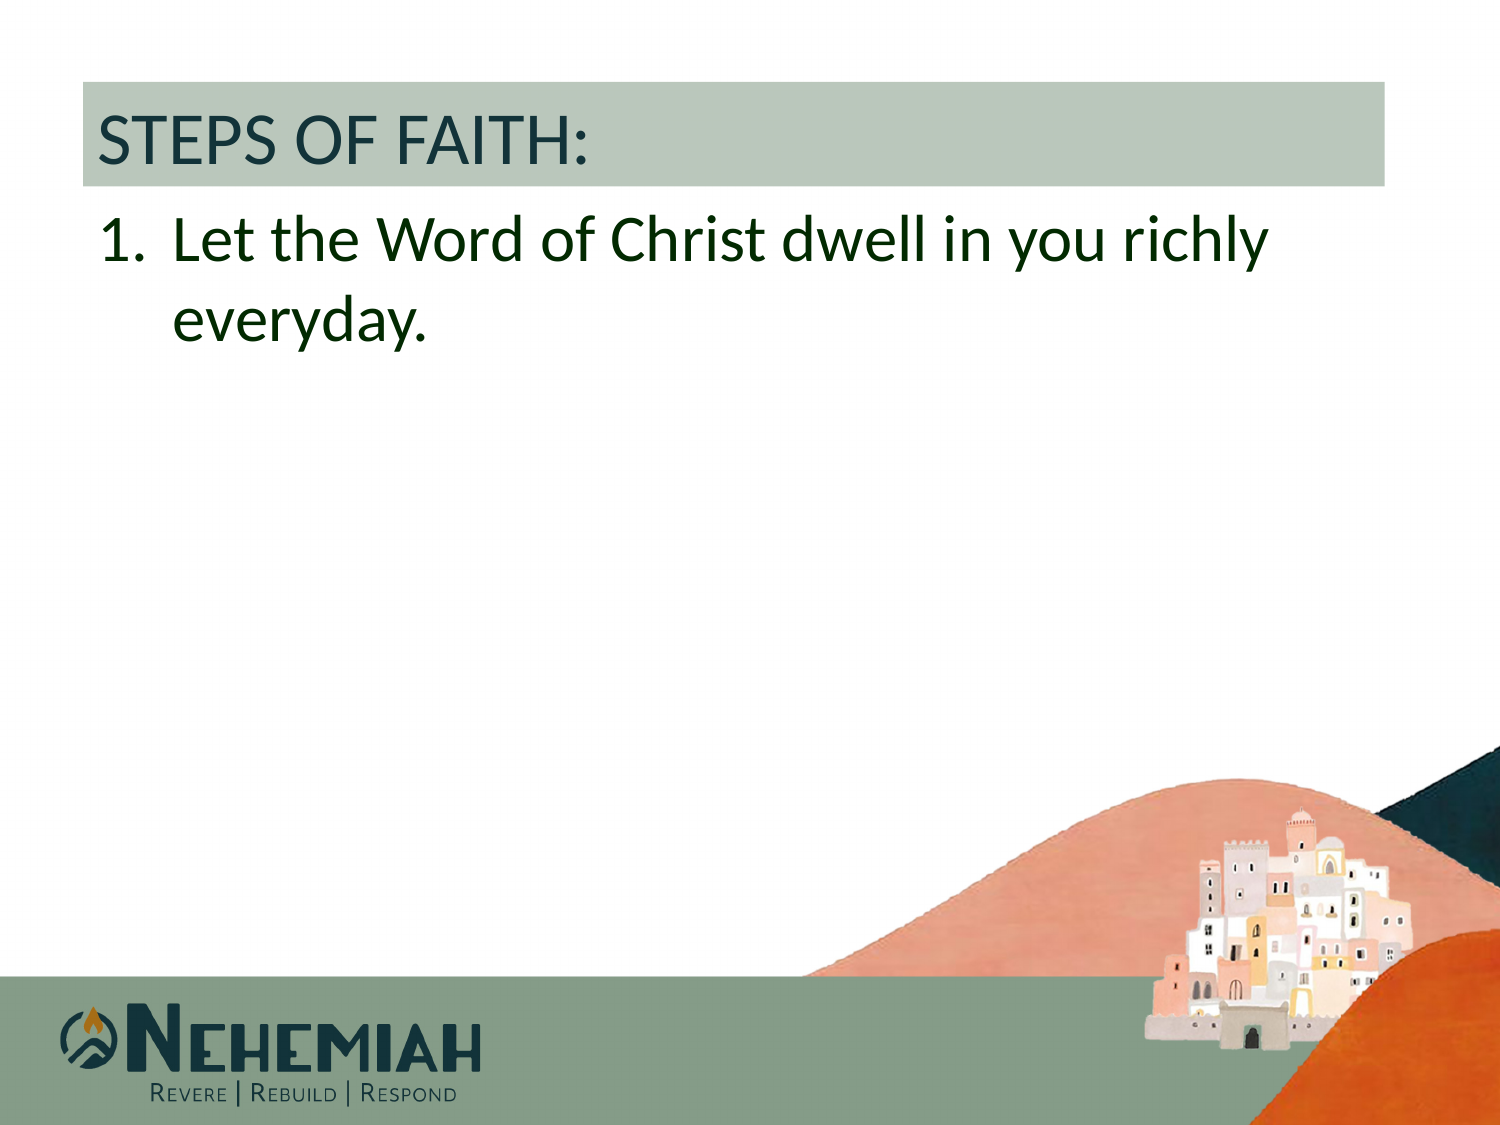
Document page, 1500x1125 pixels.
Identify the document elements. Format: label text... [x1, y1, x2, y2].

picture [0, 0, 1500, 1125]
text_box Steps of Faith: [83, 81, 1385, 187]
text_box Let the Word of Christ dwell in you richly everyday. [83, 187, 1385, 363]
